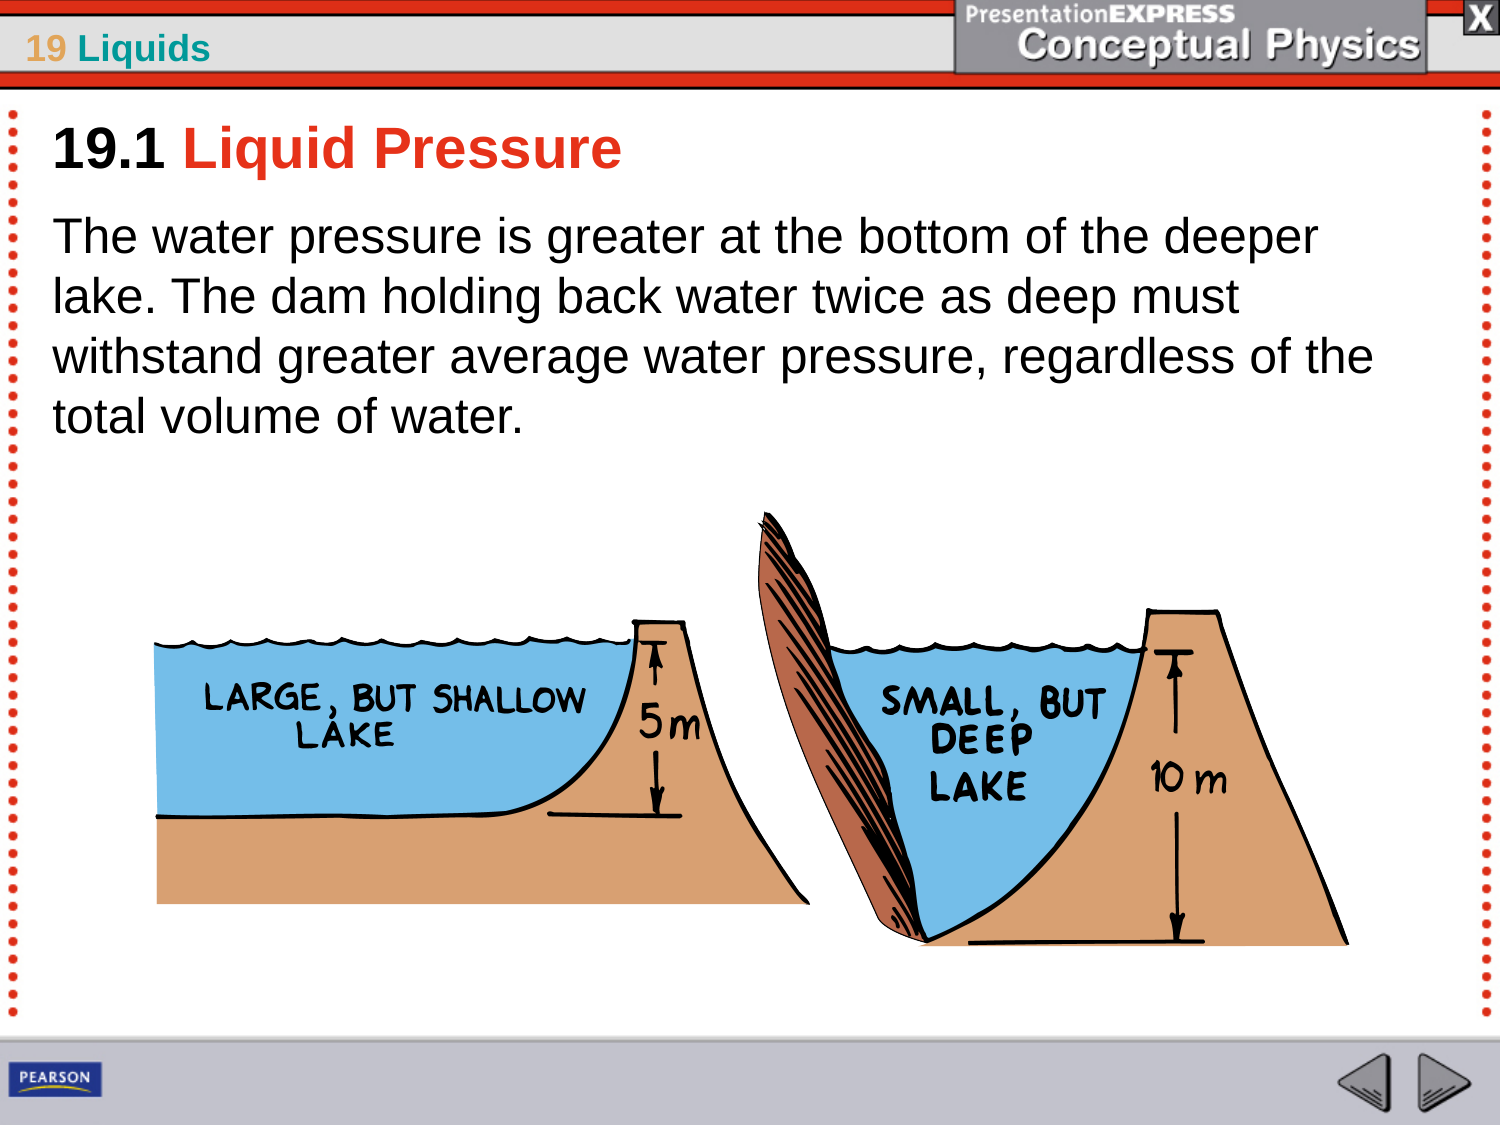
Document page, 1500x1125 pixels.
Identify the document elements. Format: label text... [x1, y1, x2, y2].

text_box The water pressure is greater at the bottom of the deeper lake. The dam holding back water twice as deep must withstand greater average water pressure, regardless of the total volume of water. [37, 196, 1438, 452]
text_box 19.1 Liquid Pressure [37, 102, 1413, 188]
picture [0, 0, 1500, 1125]
